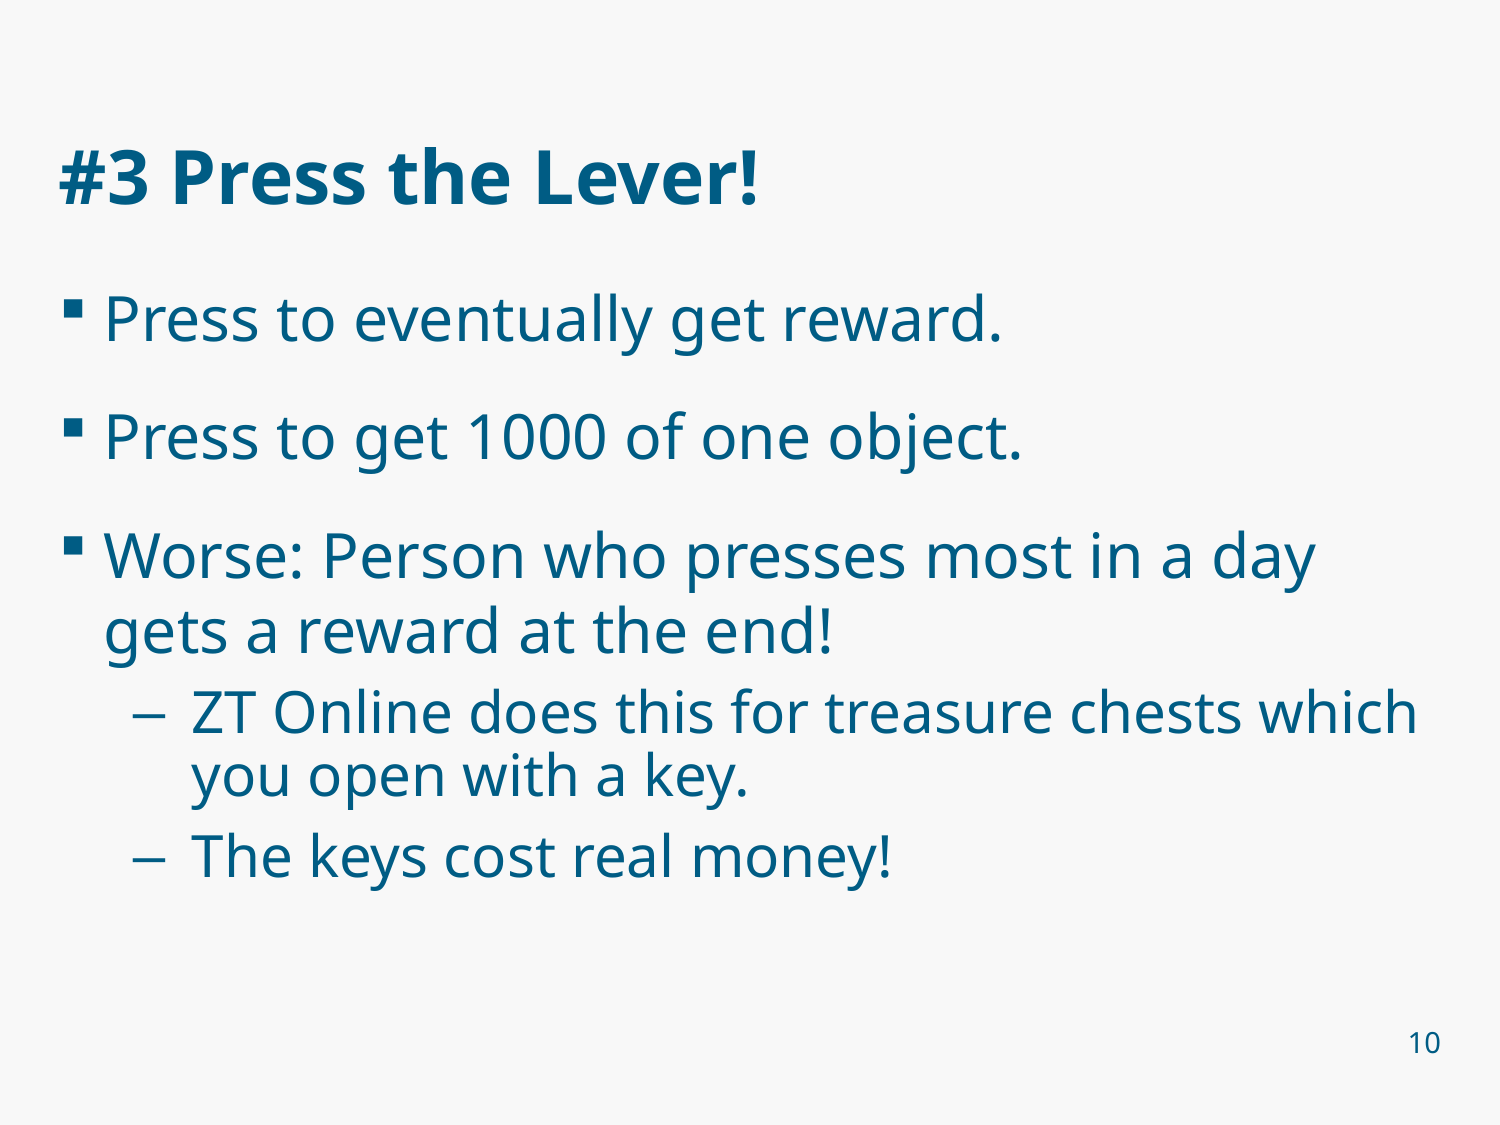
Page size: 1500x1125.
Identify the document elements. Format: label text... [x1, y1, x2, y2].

title #3 Press the Lever! [58, 0, 1442, 220]
slide_number 10 [1128, 1034, 1442, 1065]
list Press to eventually get reward. Press to get 1000 of one object. Worse: Person who presses most in a day gets a reward at the end! ZT Online does this for treasure chests which you open with a key. The keys cost real money! [58, 278, 1442, 1018]
